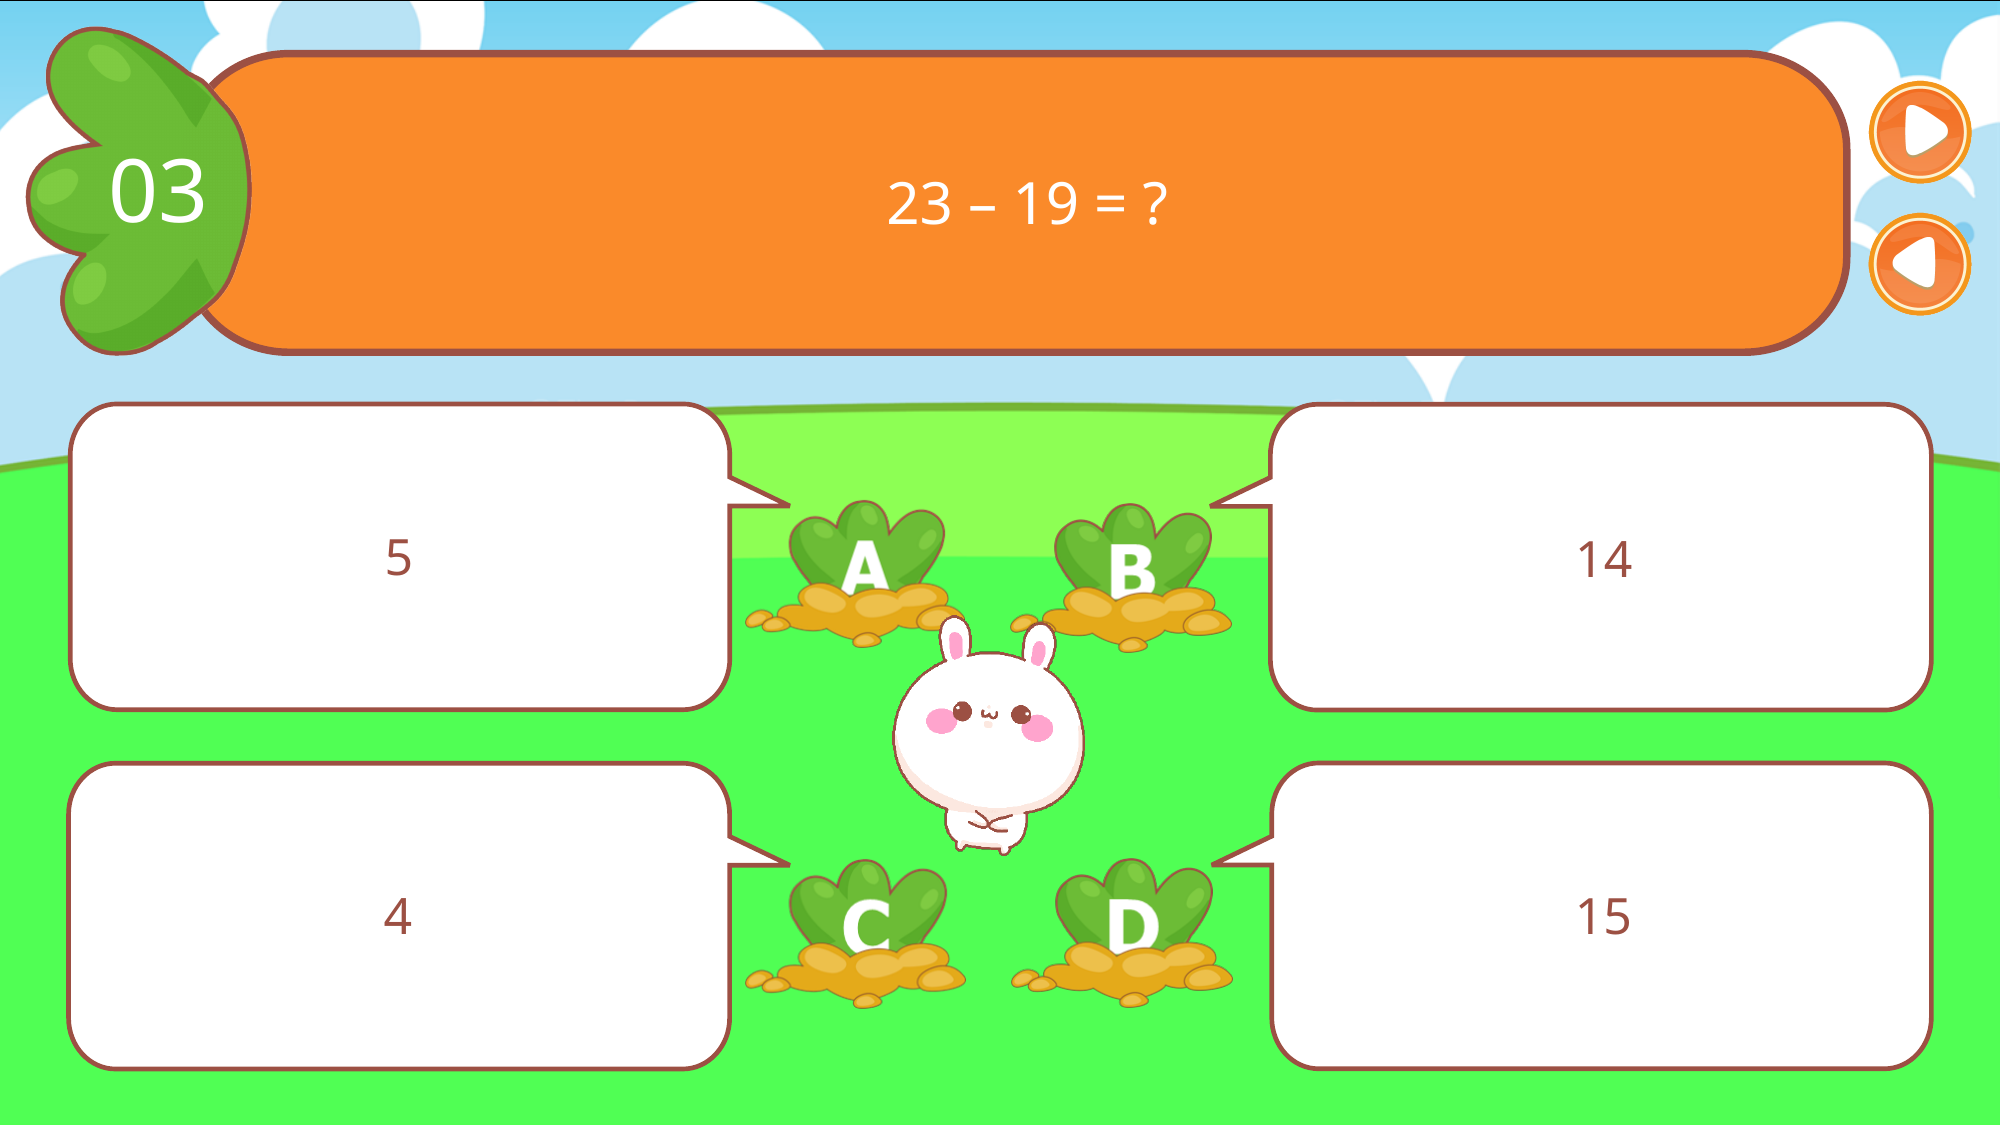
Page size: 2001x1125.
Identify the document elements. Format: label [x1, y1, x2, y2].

text_box [67, 403, 790, 710]
text_box [66, 763, 790, 1069]
text_box [1211, 762, 1935, 1069]
text_box [25, 26, 1851, 356]
picture [0, 1, 2000, 1125]
text_box [1210, 404, 1935, 711]
